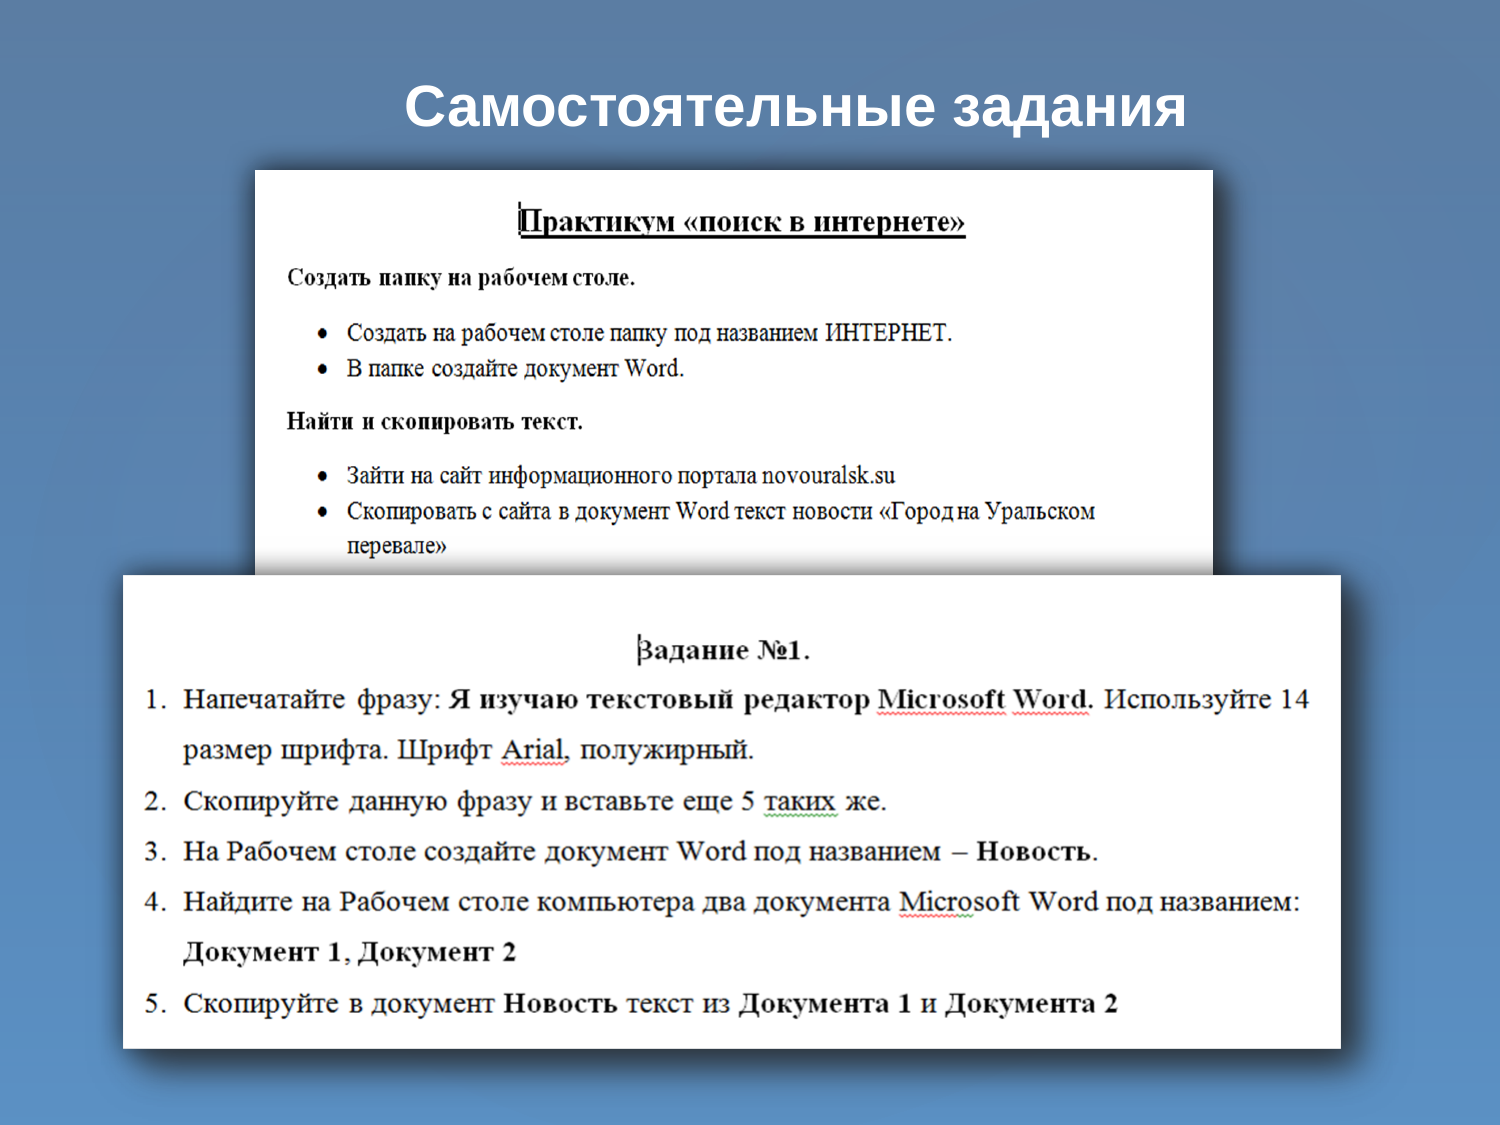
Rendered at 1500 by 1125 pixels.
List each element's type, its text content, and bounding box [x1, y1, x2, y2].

text_box Самостоятельные задания [389, 60, 1406, 146]
picture [91, 145, 1407, 1115]
